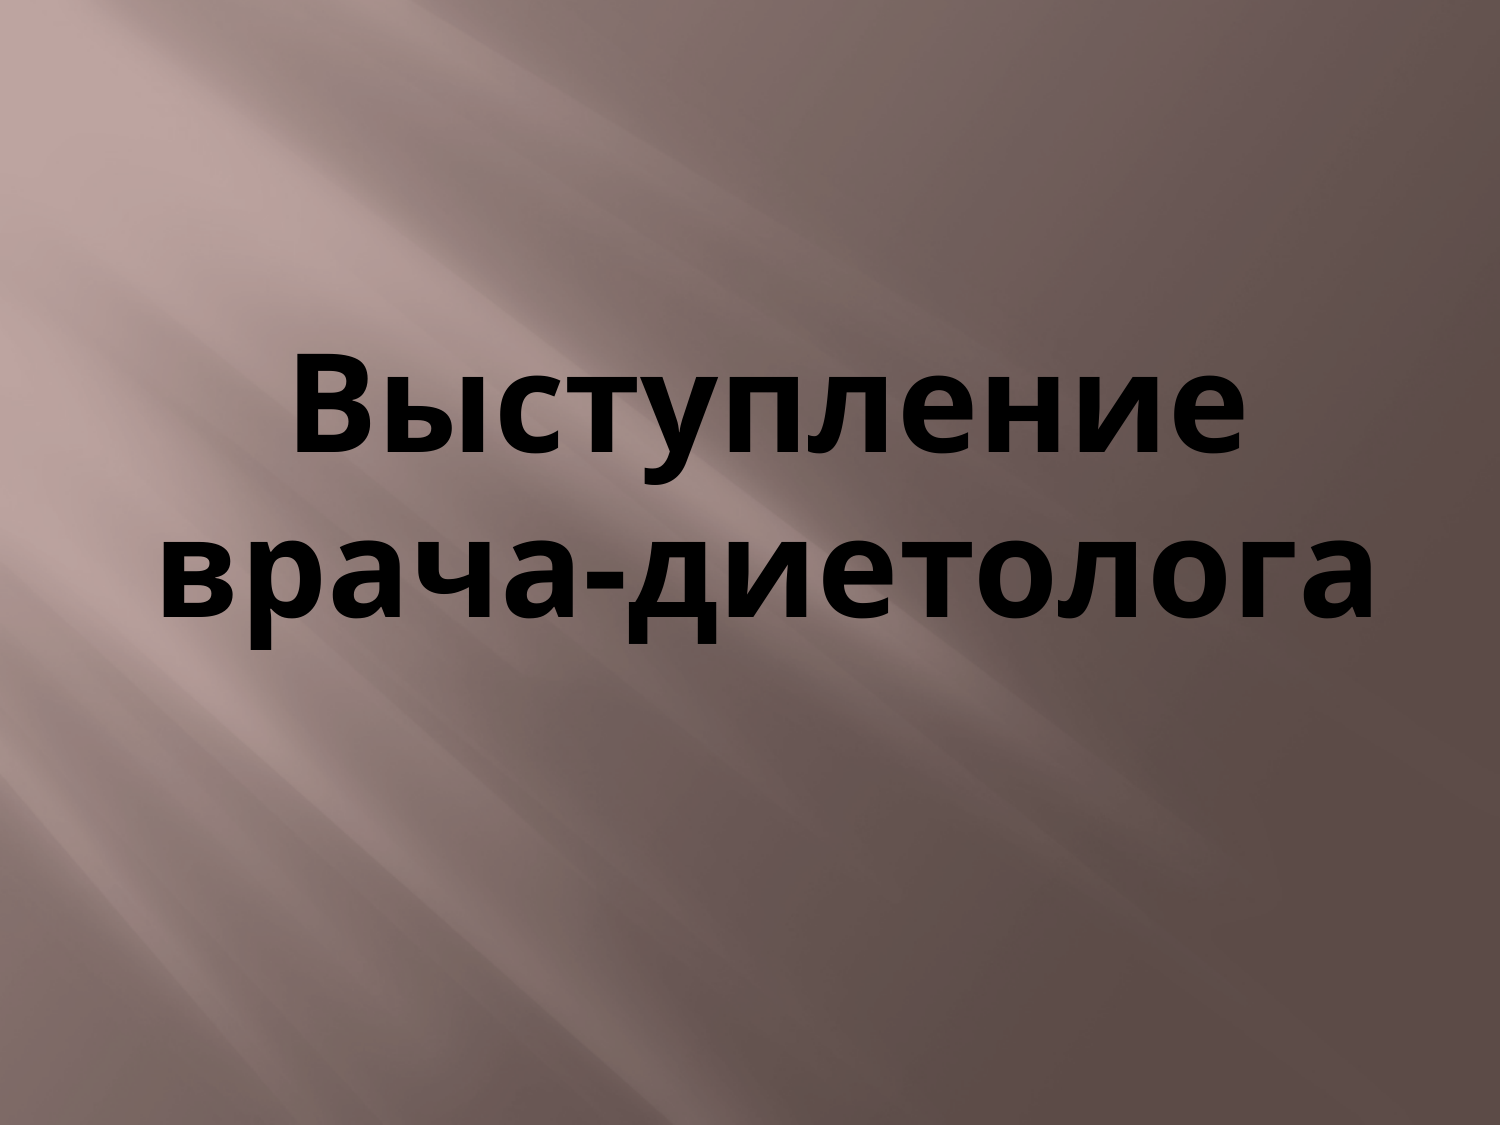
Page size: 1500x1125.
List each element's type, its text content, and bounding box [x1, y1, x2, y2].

title Выступление врача-диетолога [64, 255, 1471, 705]
